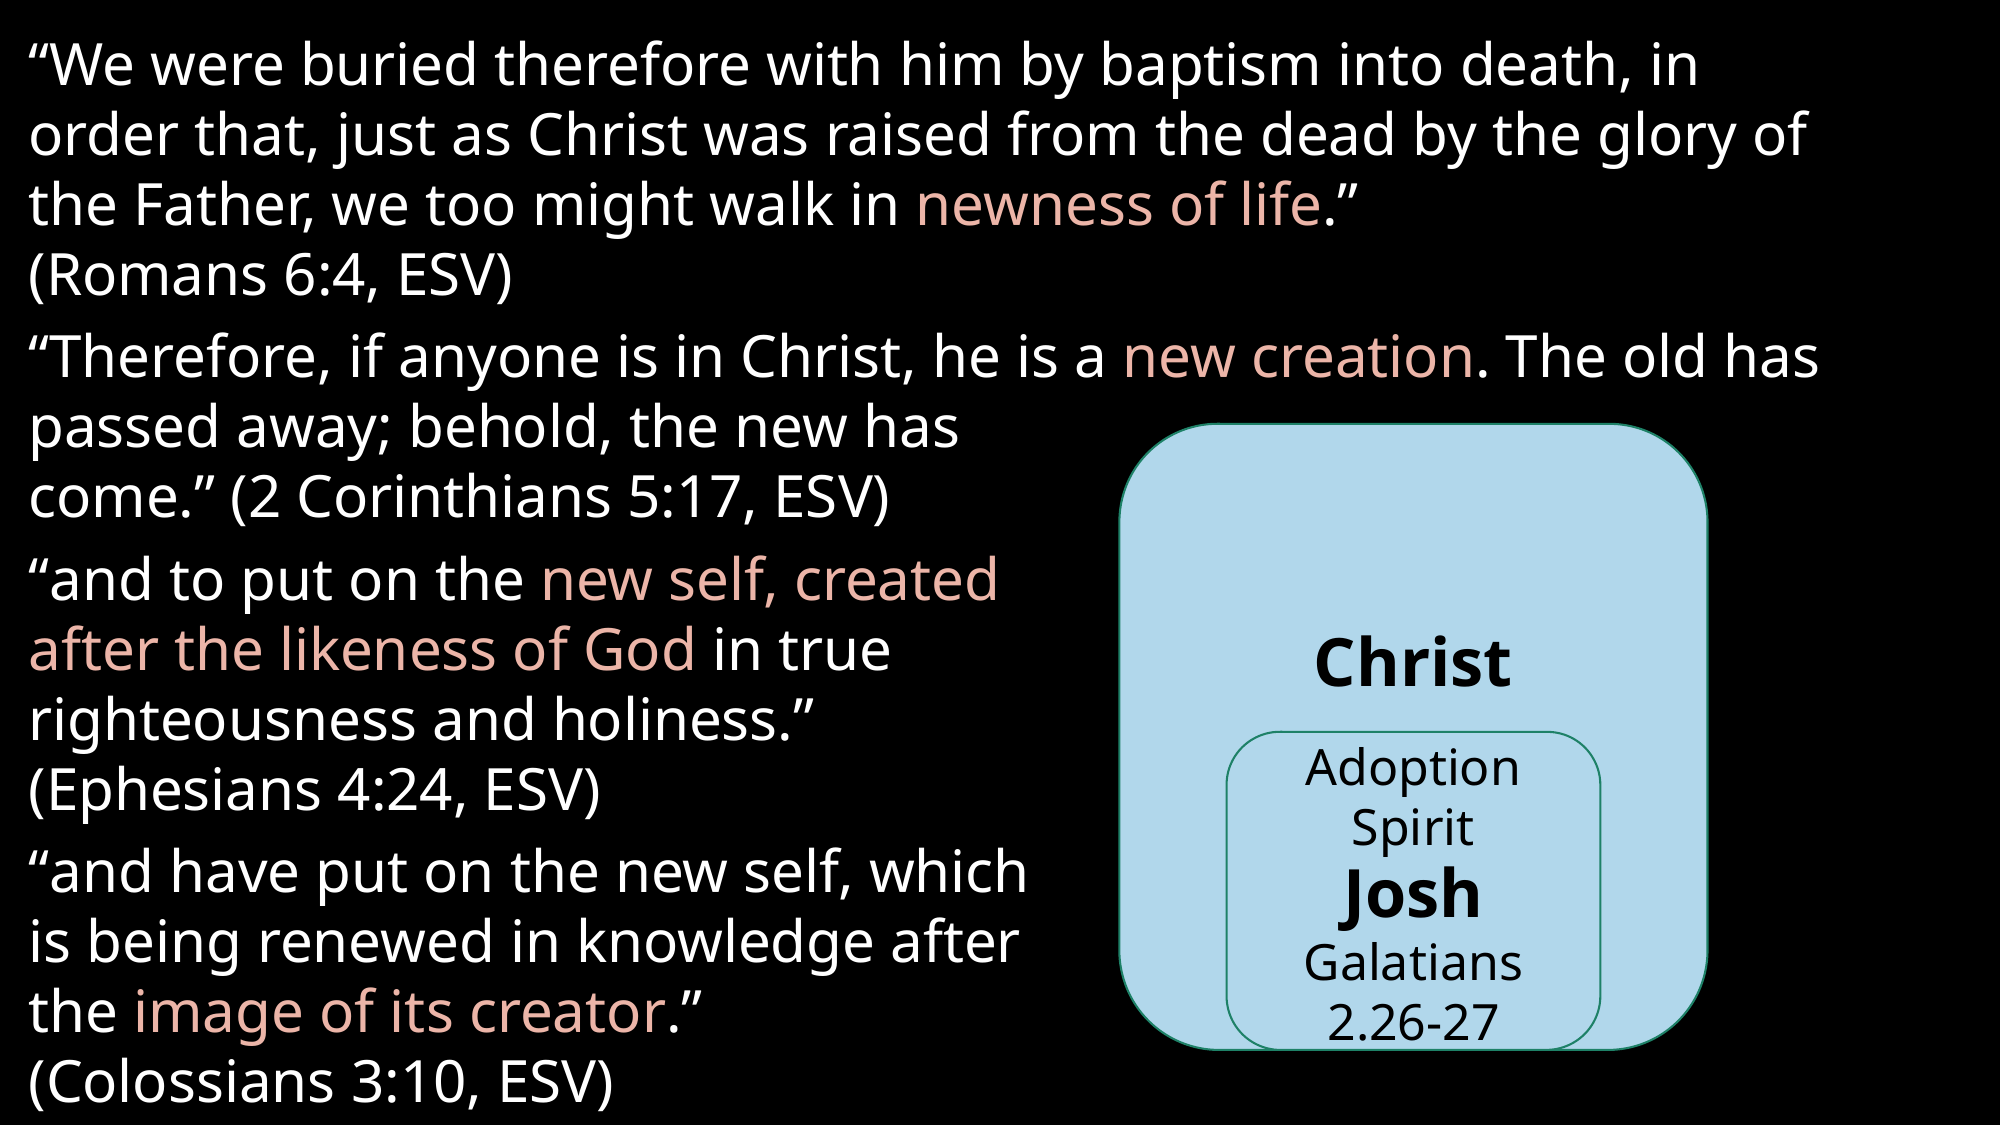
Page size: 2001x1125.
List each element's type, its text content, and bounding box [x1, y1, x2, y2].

text_box Josh [1225, 732, 1602, 1004]
text_box Galatians 2.26-27 [1226, 922, 1601, 1058]
text_box Christ [1118, 422, 1709, 1051]
text_box Adoption Spirit [1265, 727, 1561, 863]
text_box “We were buried therefore with him by baptism into death, in order that, just as Christ was raised from the dead by the glory of the Father, we too might walk in newness of life.” (Romans 6:4, ESV) “Therefore, if anyone is in Christ, he is a new creation. The old has passed away; behold, the new has come.” (2 Corinthians 5:17, ESV) “and to put on the new self, created after the likeness of God in true righteousness and holiness.” (Ephesians 4:24, ESV) “and have put on the new self, which is being renewed in knowledge after the image of its creator.” (Colossians 3:10, ESV) [13, 19, 1839, 1122]
